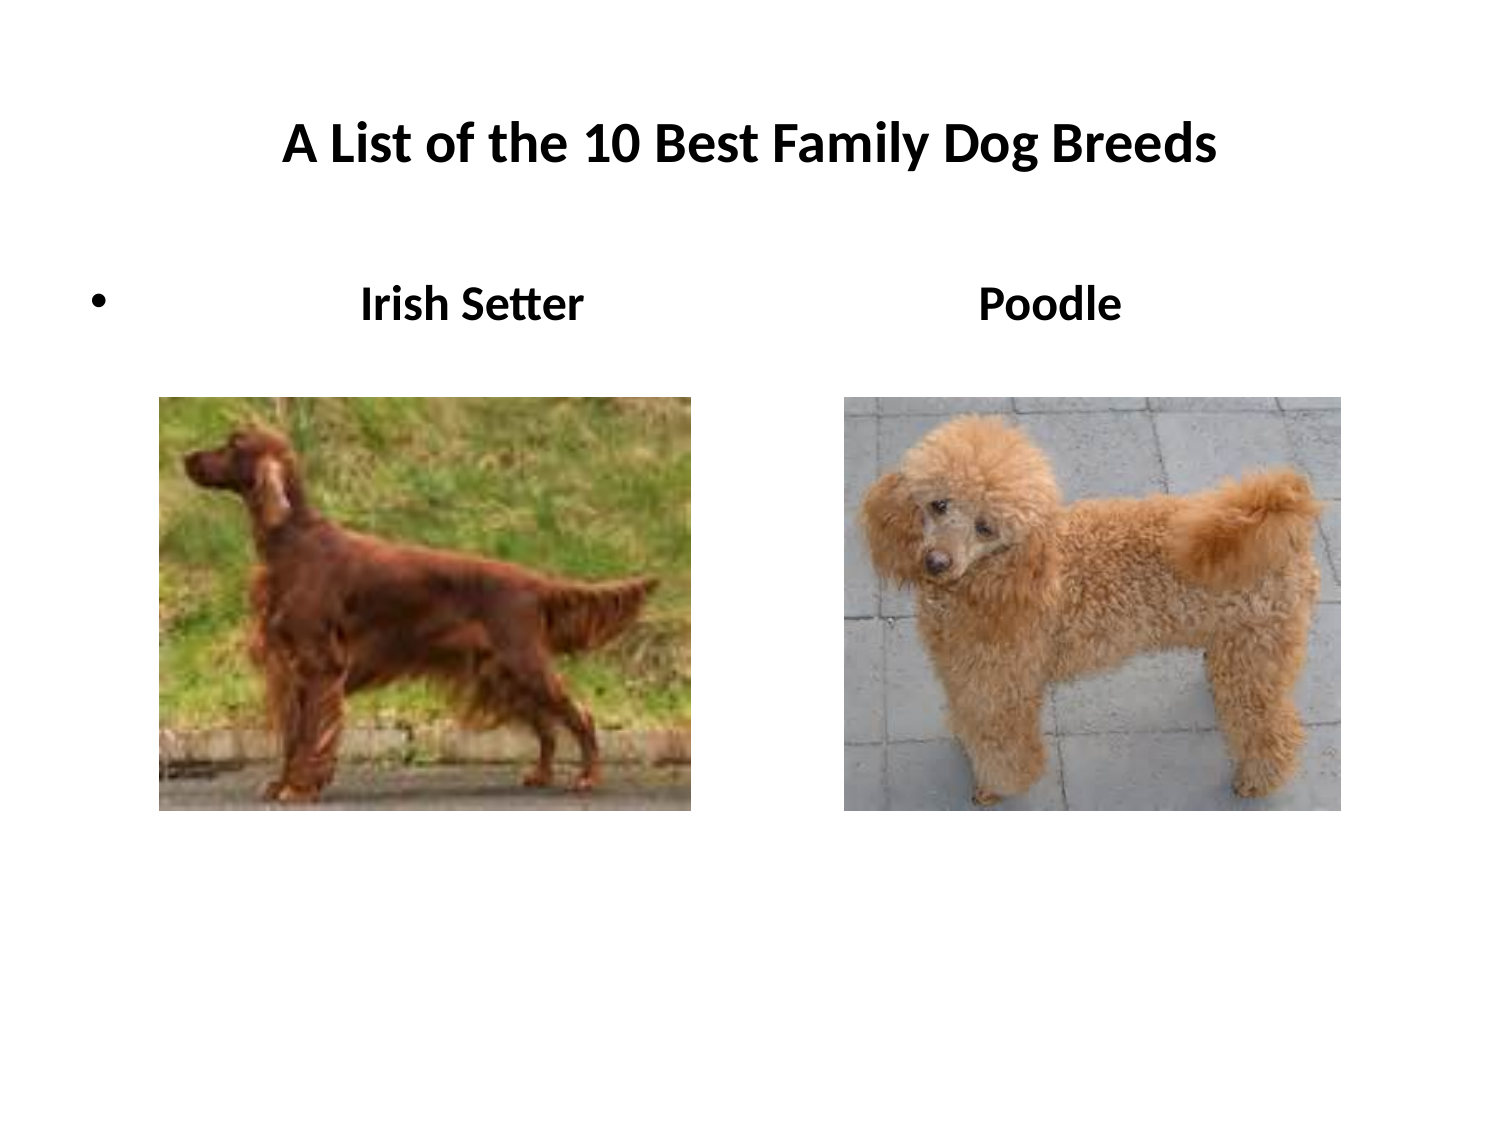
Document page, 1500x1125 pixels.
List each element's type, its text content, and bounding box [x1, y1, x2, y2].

picture [159, 396, 692, 811]
picture [844, 396, 1341, 811]
title A List of the 10 Best Family Dog Breeds [75, 45, 1425, 233]
list Irish Setter Poodle [75, 262, 1425, 1005]
